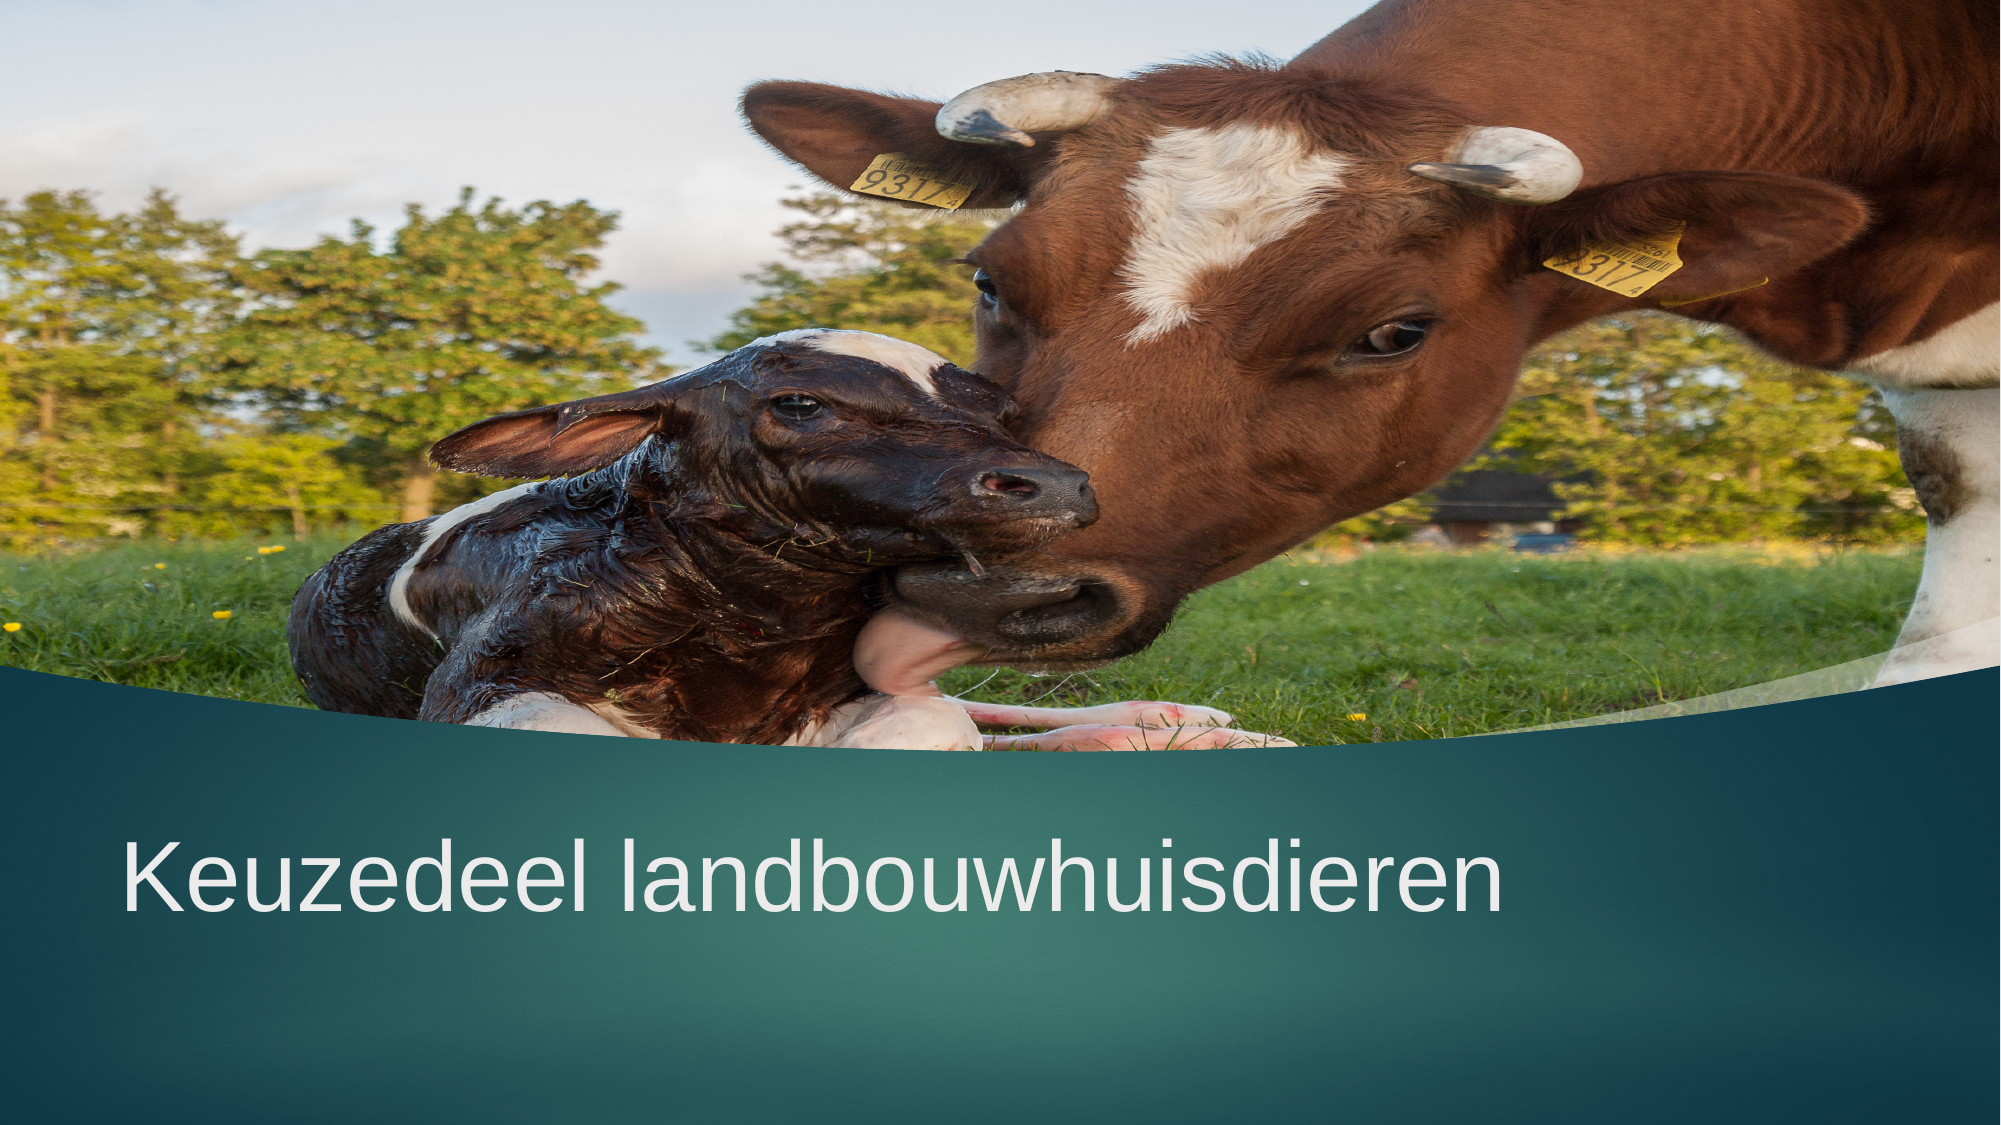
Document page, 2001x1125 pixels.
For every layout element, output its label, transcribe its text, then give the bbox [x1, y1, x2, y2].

picture [0, 0, 2000, 824]
text_box [0, 835, 2000, 1125]
title Keuzedeel landbouwhuisdieren [104, 835, 1812, 939]
